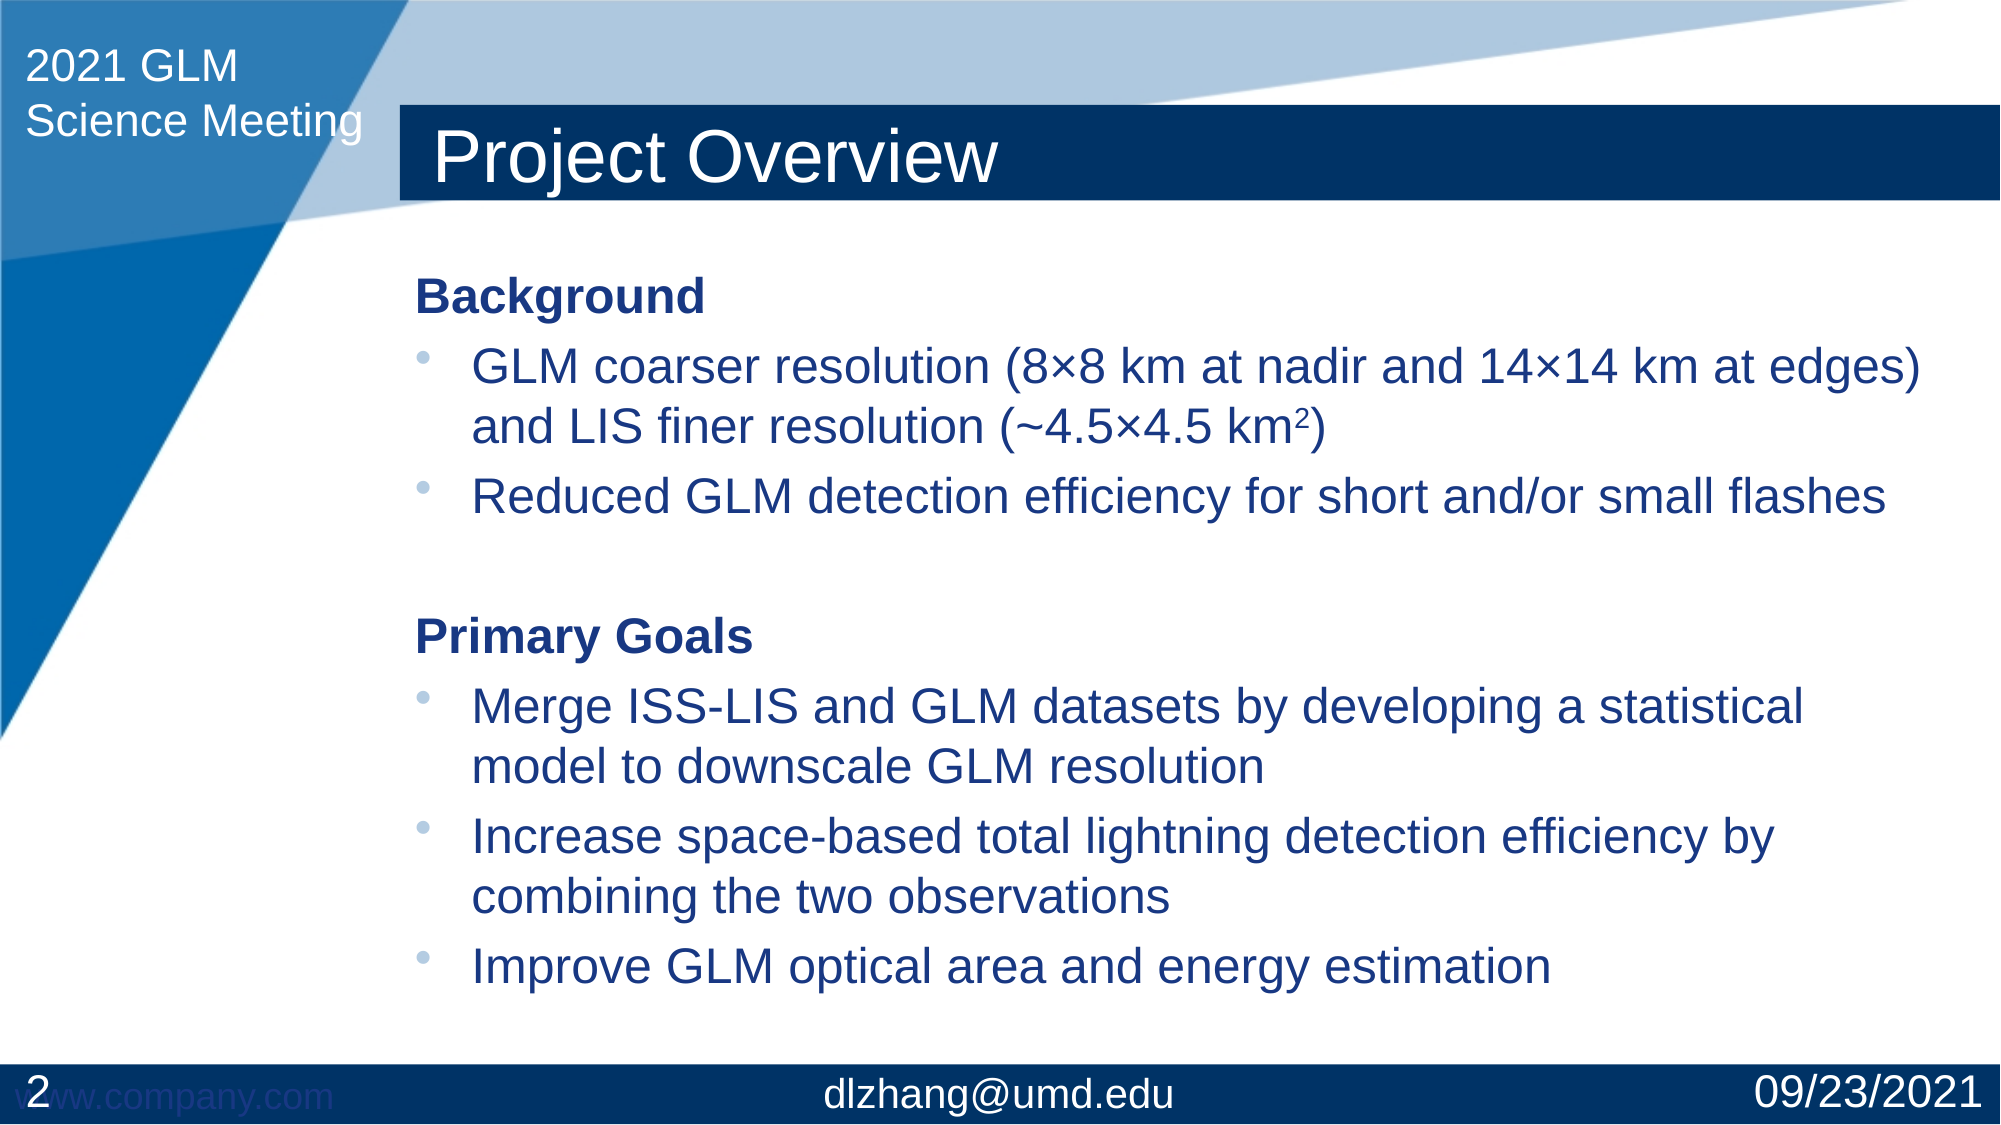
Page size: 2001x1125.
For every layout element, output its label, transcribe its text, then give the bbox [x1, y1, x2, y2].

picture [0, 0, 2000, 842]
text_box 09/23/2021 [1739, 1054, 1999, 1124]
text_box dlzhang@umd.edu [808, 1059, 1221, 1125]
list Background GLM coarser resolution (8×8 km at nadir and 14×14 km at edges) and LIS finer resolution (~4.5×4.5 km2) Reduced GLM detection efficiency for short and/or small flashes Primary Goals Merge ISS-LIS and GLM datasets by developing a statistical model to downscale GLM resolution Increase space-based total lightning detection efficiency by combining the two observations Improve GLM optical area and energy estimation [399, 255, 1967, 1008]
title Project Overview [399, 104, 2000, 201]
text_box 2 [10, 1054, 67, 1124]
text_box 2021 GLM Science Meeting [10, 28, 396, 154]
